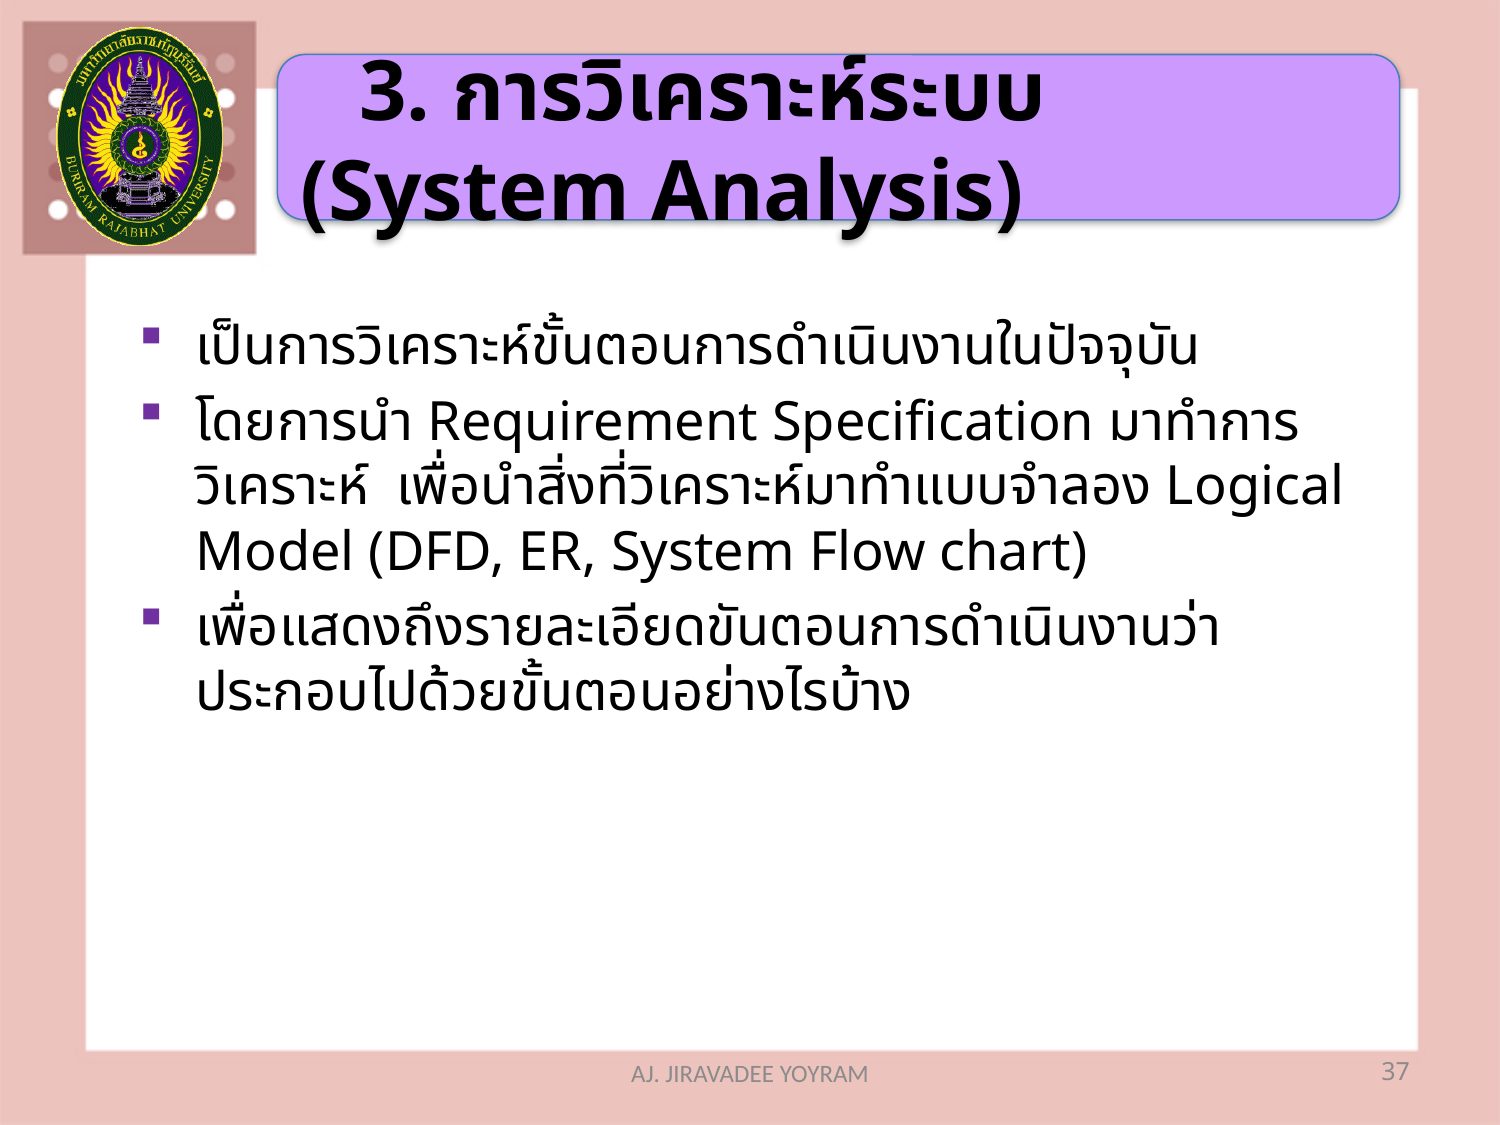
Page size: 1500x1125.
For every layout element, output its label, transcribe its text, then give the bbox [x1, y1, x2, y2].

slide_number 37 [1074, 1042, 1425, 1103]
text_box 3. การวิเคราะห์ระบบ (System Analysis) [276, 53, 1401, 221]
picture [0, 0, 1500, 1125]
footer AJ. JIRAVADEE YOYRAM [512, 1042, 988, 1103]
text_box เป็นการวิเคราะห์ขั้นตอนการดำเนินงานในปัจจุบัน โดยการนำ Requirement Specification มาทำการวิเคราะห์ เพื่อนำสิ่งที่วิเคราะห์มาทำแบบจำลอง Logical Model (DFD, ER, System Flow chart) เพื่อแสดงถึงรายละเอียดขันตอนการดำเนินงานว่าประกอบไปด้วยขั้นตอนอย่างไรบ้าง [123, 302, 1399, 1053]
